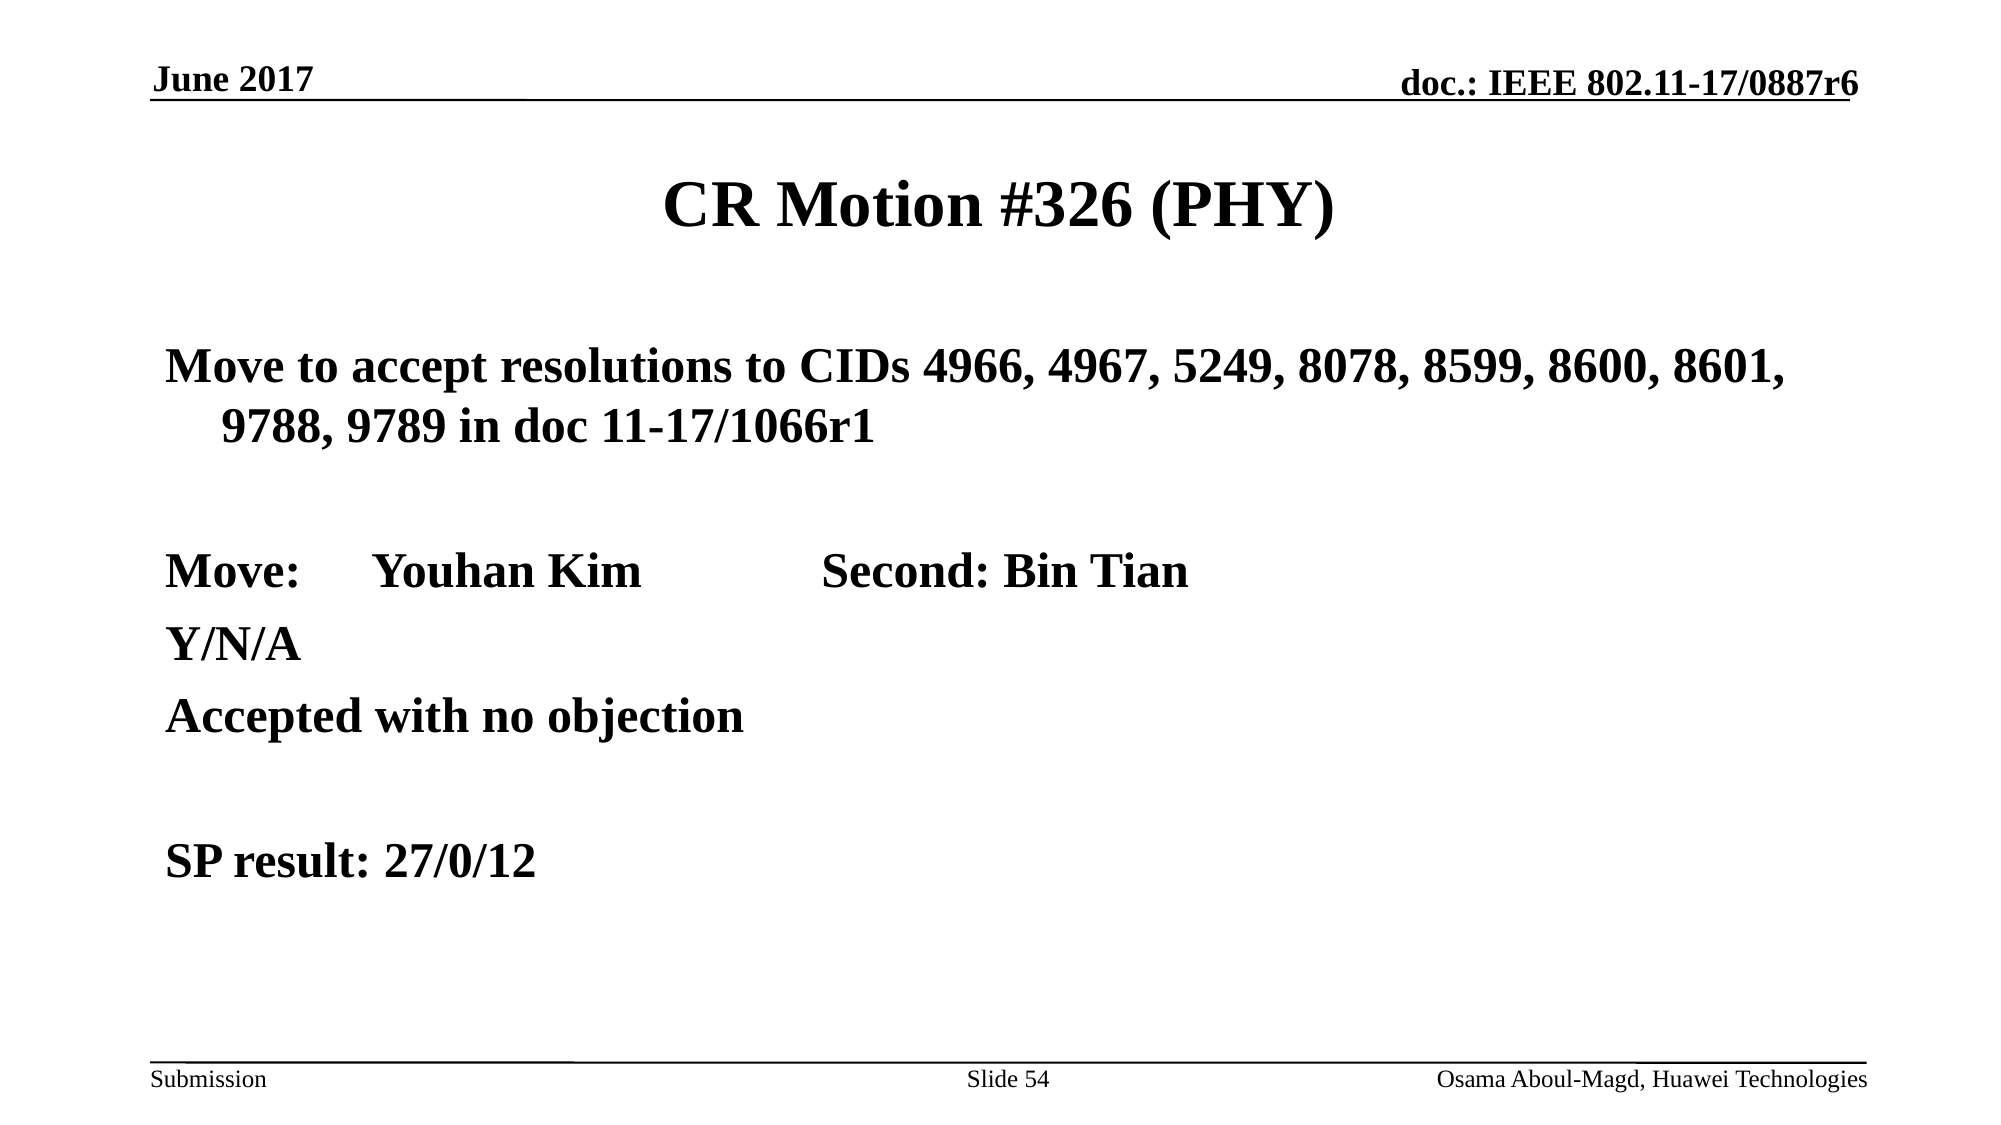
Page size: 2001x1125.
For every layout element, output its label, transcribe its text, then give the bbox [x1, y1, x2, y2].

slide_number Slide 54 [950, 1061, 1067, 1123]
list Move to accept resolutions to CIDs 4966, 4967, 5249, 8078, 8599, 8600, 8601, 9788, 9789 in doc 11-17/1066r1 Move: Youhan Kim Second: Bin Tian Y/N/A Accepted with no objection SP result: 27/0/12 [149, 324, 1850, 1000]
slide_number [152, 54, 563, 100]
title CR Motion #326 (PHY) [149, 112, 1850, 288]
footer Osama Aboul-Magd, Huawei Technologies [1171, 1061, 1869, 1093]
